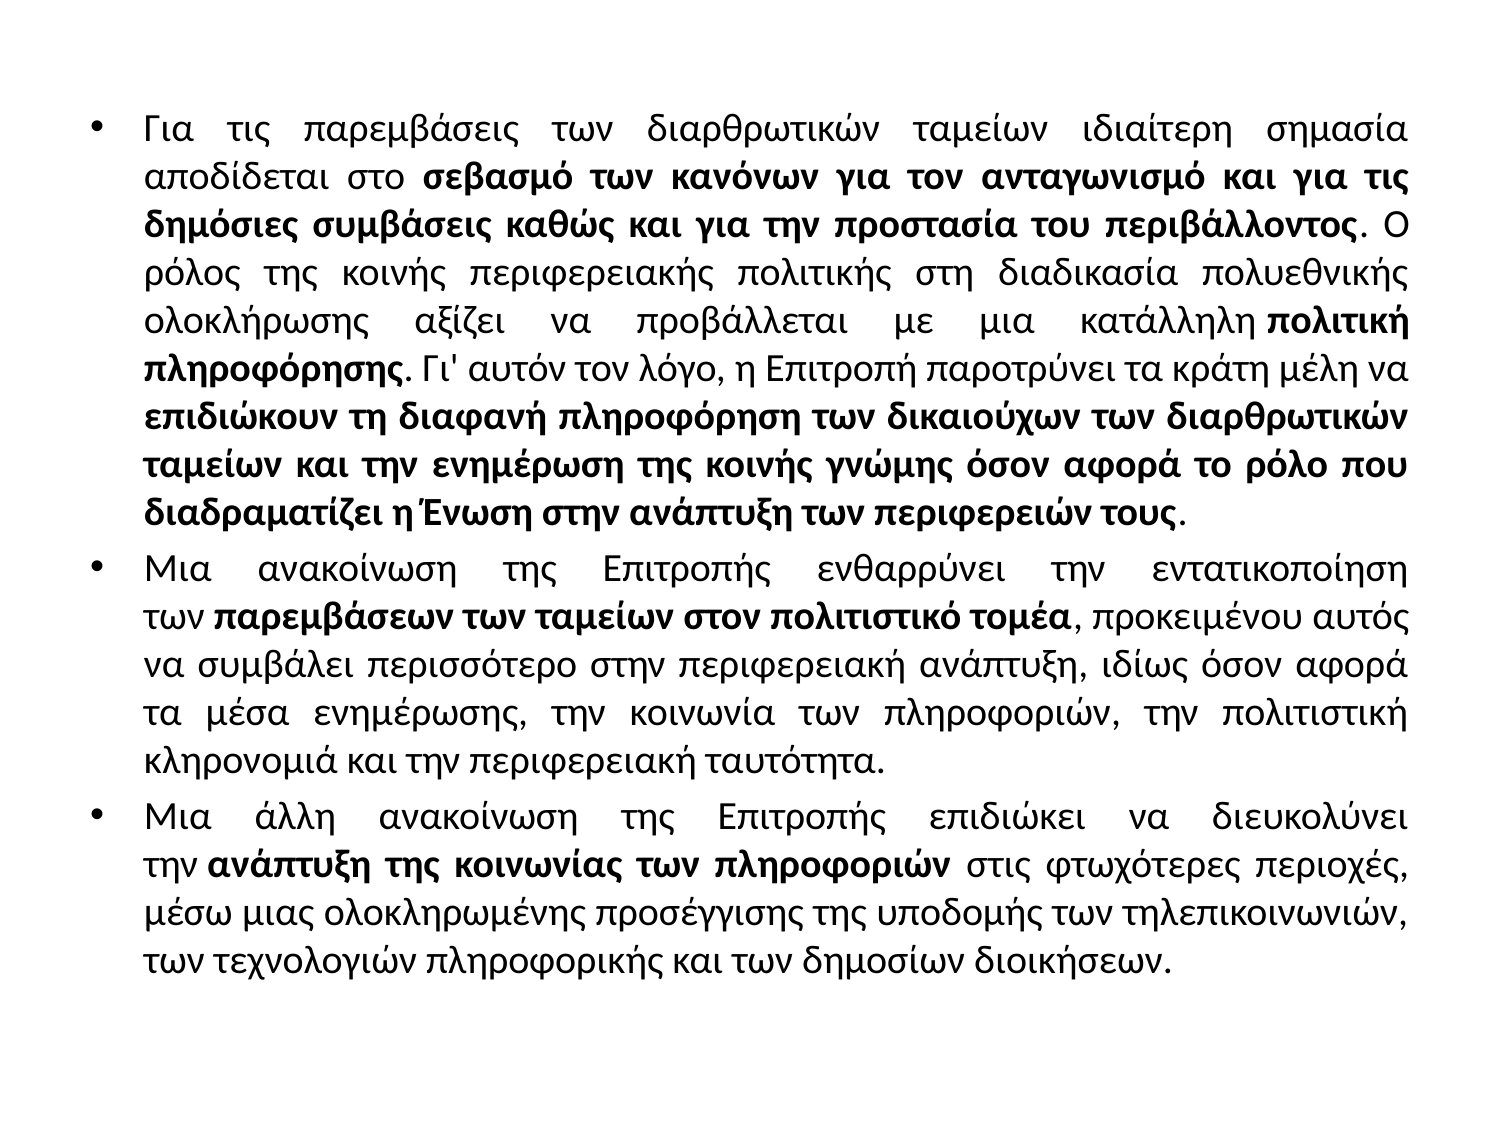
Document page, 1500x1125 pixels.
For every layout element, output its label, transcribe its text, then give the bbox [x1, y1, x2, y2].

list Για τις παρεμβάσεις των διαρθρωτικών ταμείων ιδιαίτερη σημασία αποδίδεται στο σεβασμό των κανόνων για τον ανταγωνισμό και για τις δημόσιες συμβάσεις καθώς και για την προστασία του περιβάλλοντος. Ο ρόλος της κοινής περιφερειακής πολιτικής στη διαδικασία πολυεθνικής ολοκλήρωσης αξίζει να προβάλλεται με μια κατάλληλη πολιτική πληροφόρησης. Γι' αυτόν τον λόγο, η Επιτροπή παροτρύνει τα κράτη μέλη να επιδιώκουν τη διαφανή πληροφόρηση των δικαιούχων των διαρθρωτικών ταμείων και την ενημέρωση της κοινής γνώμης όσον αφορά το ρόλο που διαδραματίζει η Ένωση στην ανάπτυξη των περιφερειών τους. Μια ανακοίνωση της Επιτροπής ενθαρρύνει την εντατικοποίηση των παρεμβάσεων των ταμείων στον πολιτιστικό τομέα, προκειμένου αυτός να συμβάλει περισσότερο στην περιφερειακή ανάπτυξη, ιδίως όσον αφορά τα μέσα ενημέρωσης, την κοινωνία των πληροφοριών, την πολιτιστική κληρονομιά και την περιφερειακή ταυτότητα. Μια άλλη ανακοίνωση της Επιτροπής επιδιώκει να διευκολύνει την ανάπτυξη της κοινωνίας των πληροφοριών στις φτωχότερες περιοχές, μέσω μιας ολοκληρωμένης προσέγγισης της υποδομής των τηλεπικοινωνιών, των τεχνολογιών πληροφορικής και των δημοσίων διοικήσεων. [75, 93, 1425, 1005]
